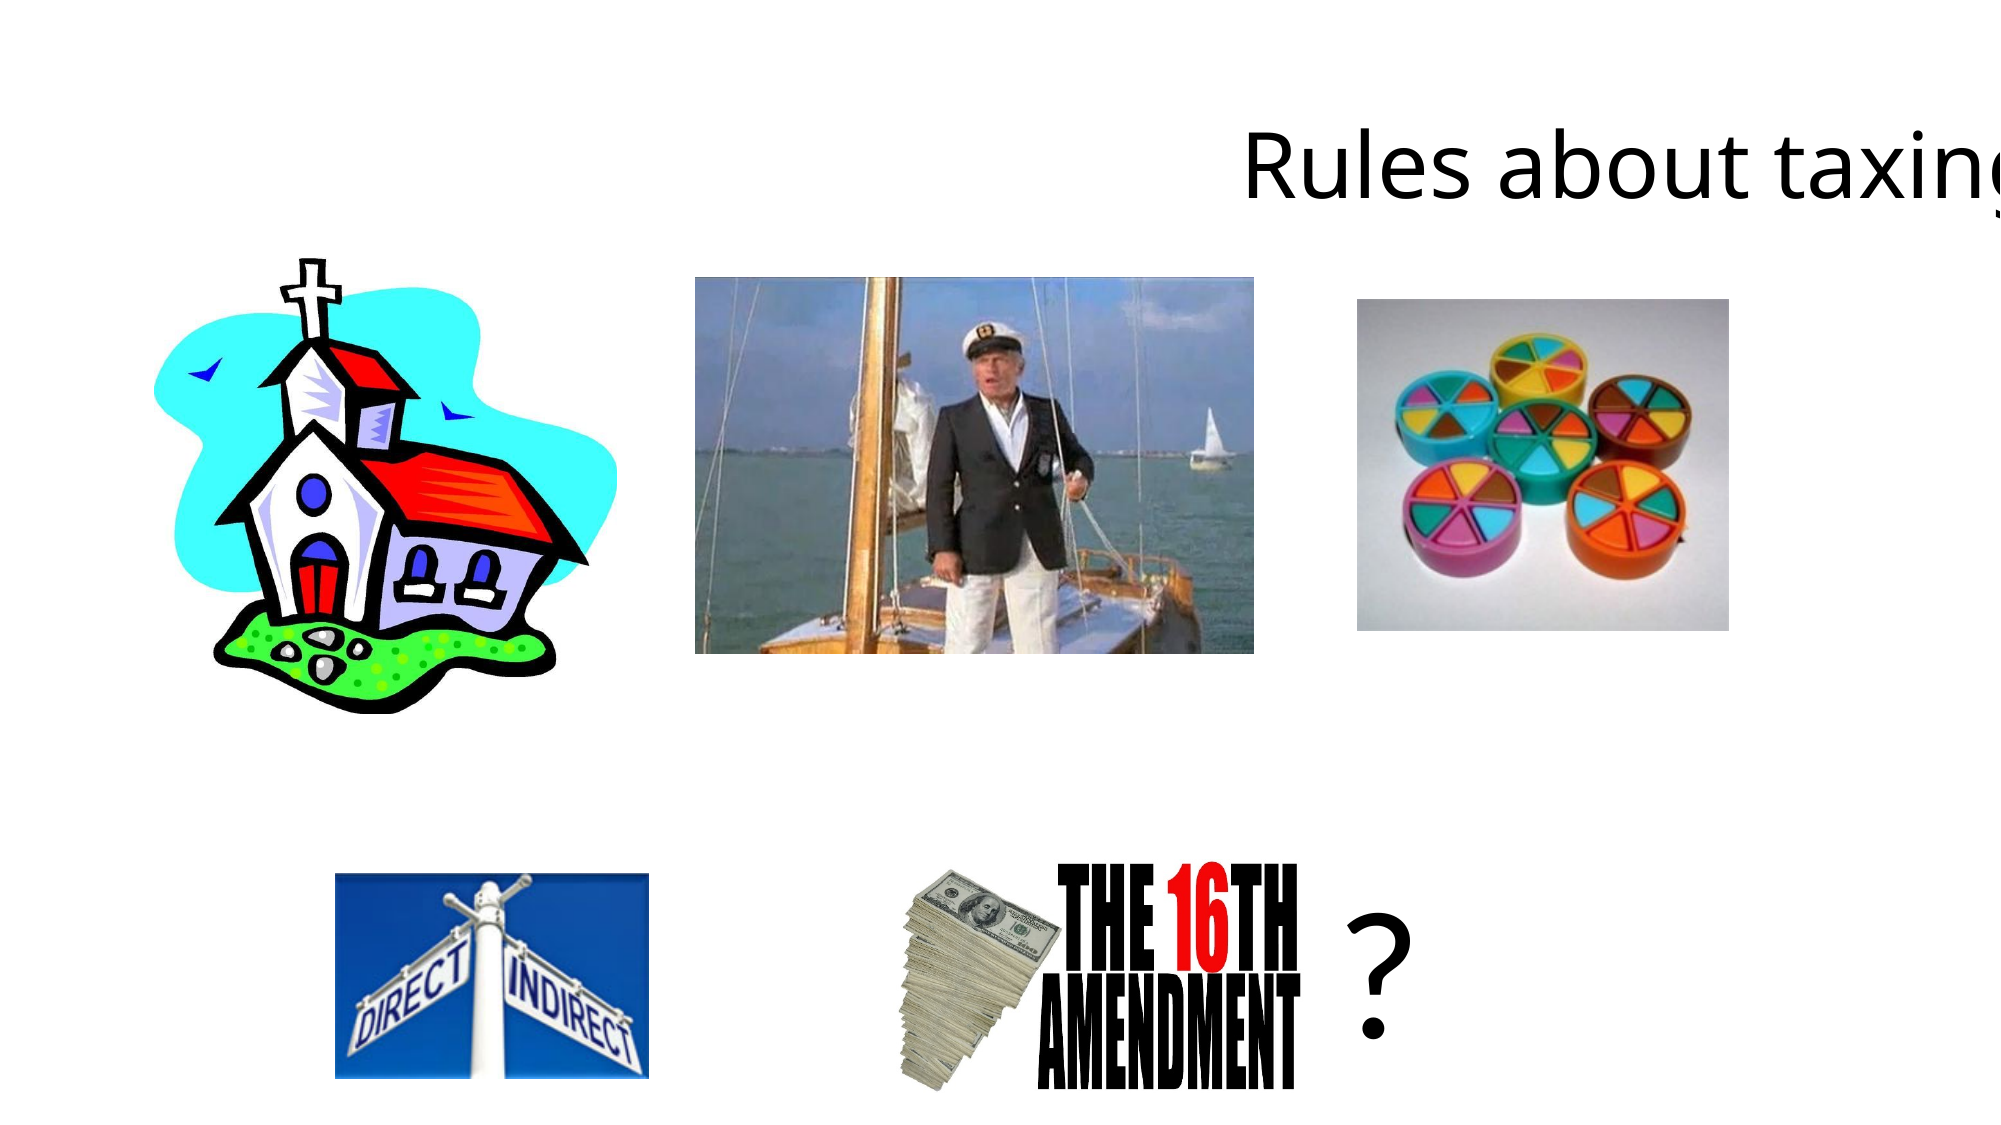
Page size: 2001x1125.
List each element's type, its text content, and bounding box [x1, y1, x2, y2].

picture [695, 277, 1254, 654]
text_box ? [1321, 847, 1473, 1083]
picture [1357, 299, 1729, 631]
picture [335, 873, 649, 1079]
picture [890, 859, 1304, 1093]
title Rules about taxing [1225, 59, 2000, 278]
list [154, 257, 617, 714]
